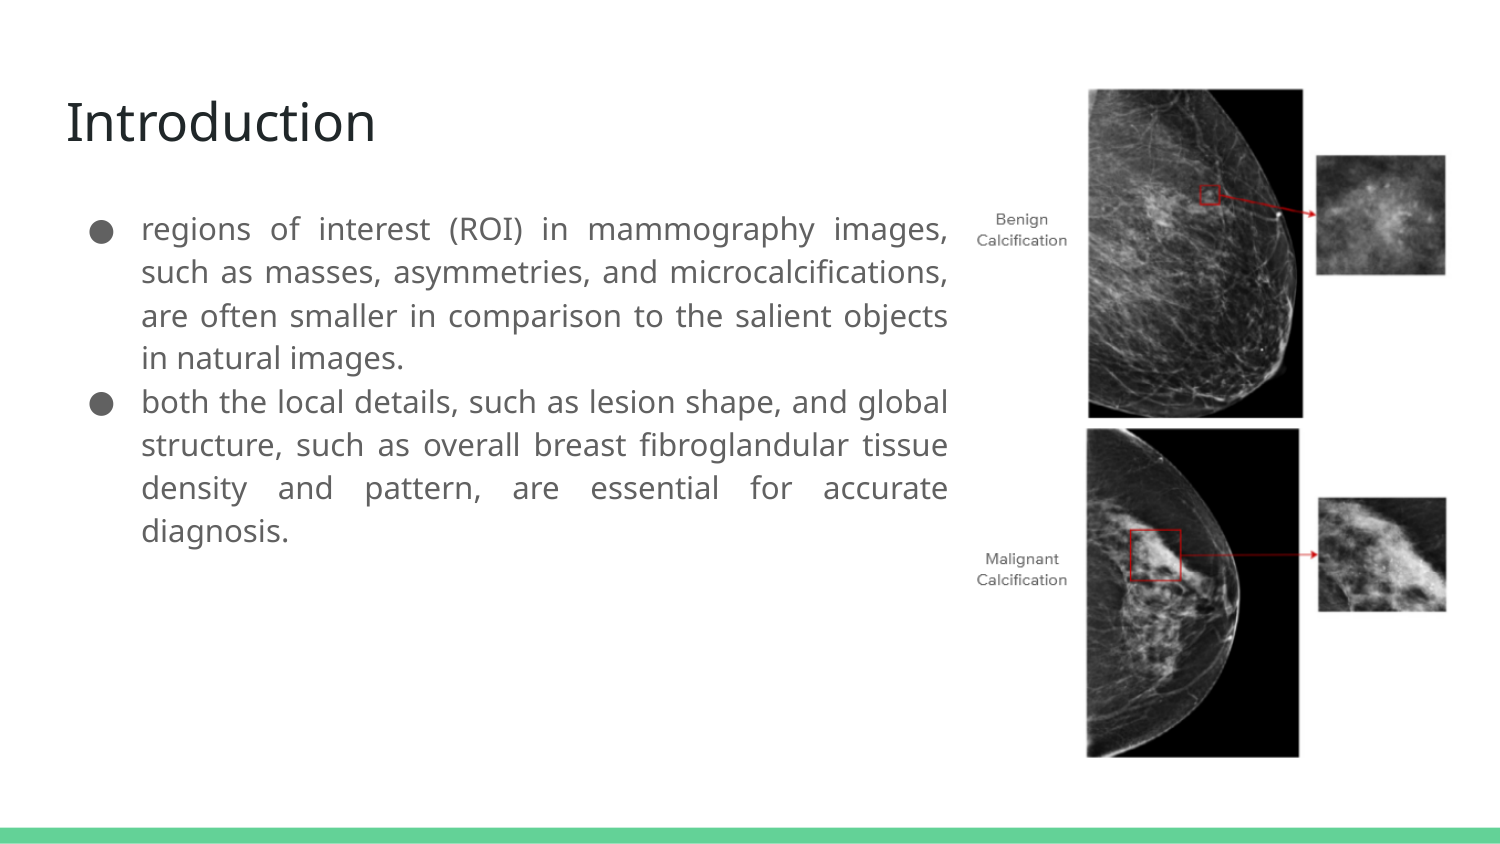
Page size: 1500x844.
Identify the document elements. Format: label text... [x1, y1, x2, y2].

title Introduction [51, 72, 963, 167]
list regions of interest (ROI) in mammography images, such as masses, asymmetries, and microcalcifications, are often smaller in comparison to the salient objects in natural images. both the local details, such as lesion shape, and global structure, such as overall breast fibroglandular tissue density and pattern, are essential for accurate diagnosis. [51, 189, 959, 750]
picture [964, 72, 1452, 771]
